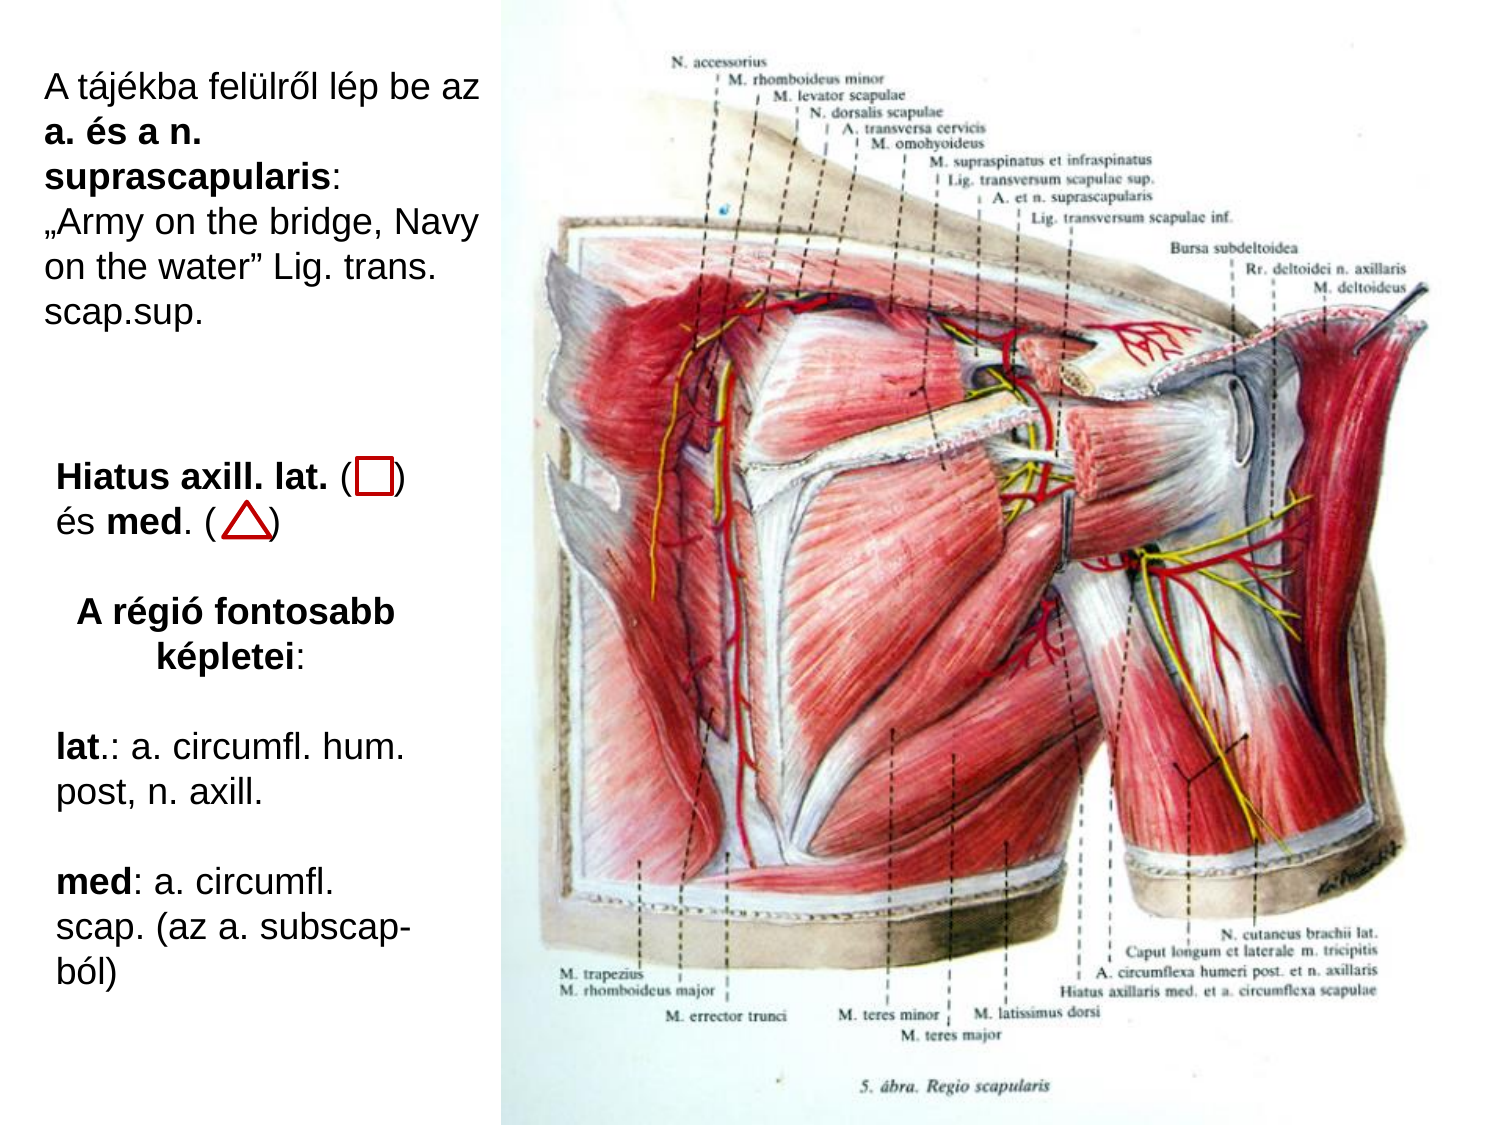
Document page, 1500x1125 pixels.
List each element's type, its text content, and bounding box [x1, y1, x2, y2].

text_box Hiatus axill. lat. ( ) és med. ( ) A régió fontosabb képletei: lat.: a. circumfl. hum. post, n. axill. med: a. circumfl. scap. (az a. subscap-ból) [41, 444, 431, 999]
picture [501, 0, 1460, 1125]
text_box A tájékba felülről lép be az a. és a n. suprascapularis: „Army on the bridge, Navy on the water” Lig. trans. scap.sup. [29, 54, 496, 340]
text_box [221, 499, 273, 540]
text_box [355, 456, 394, 496]
